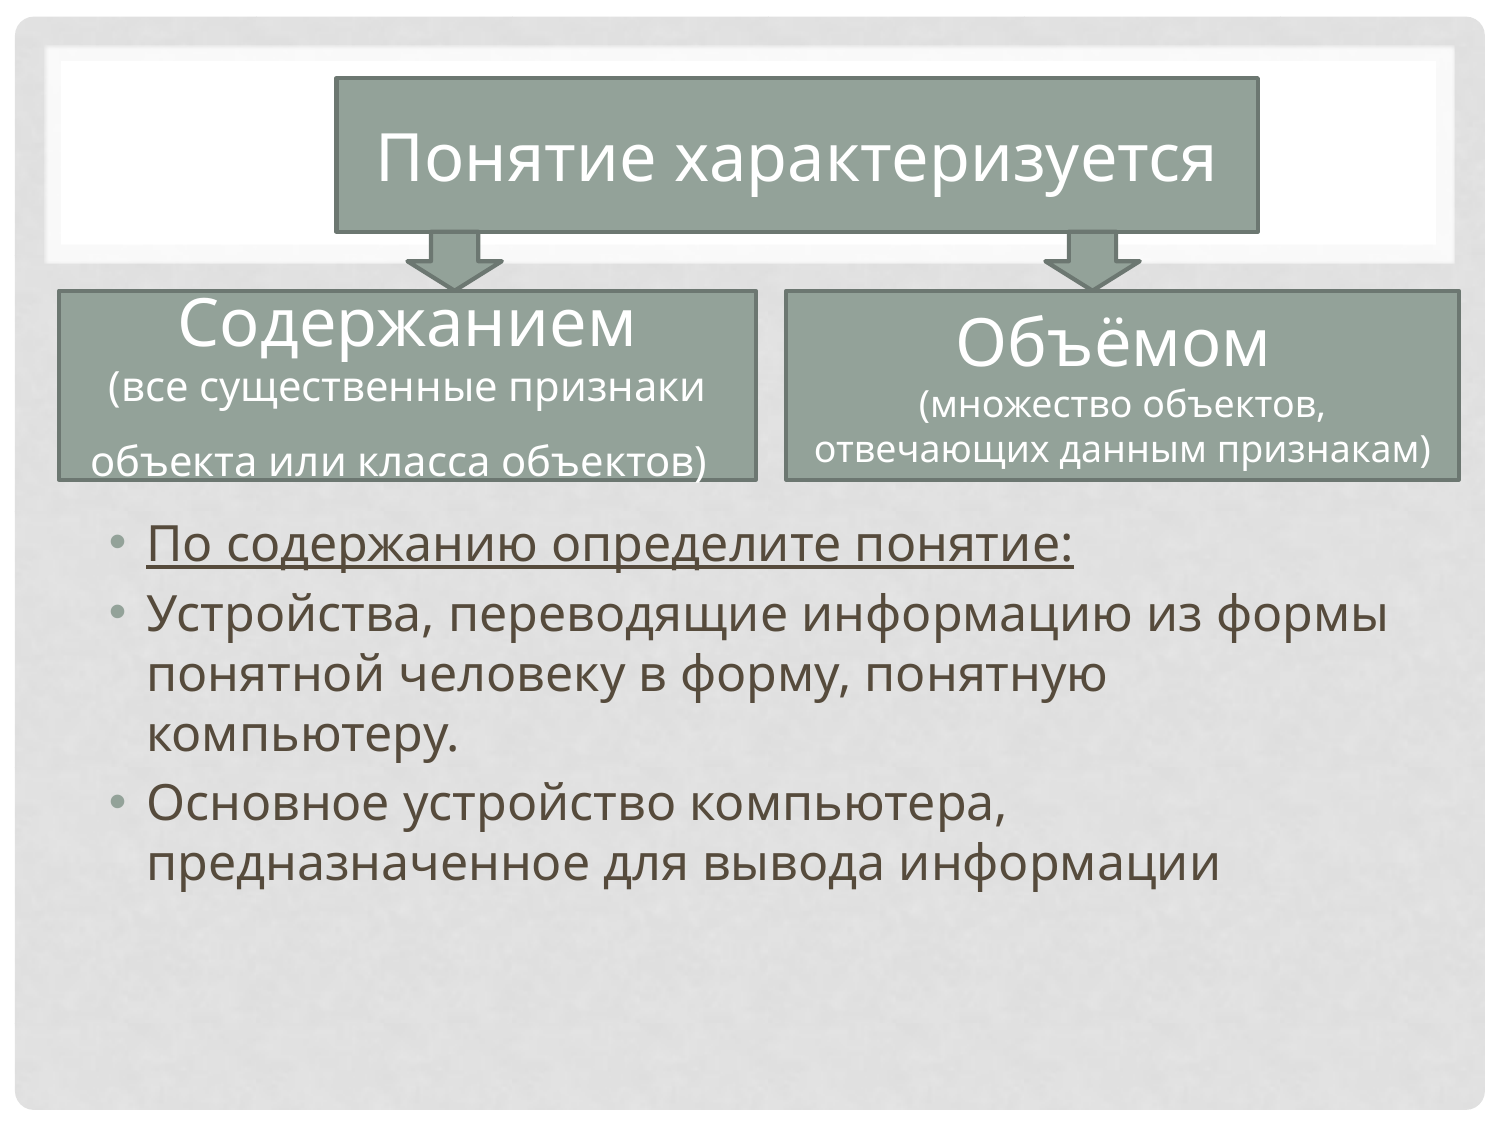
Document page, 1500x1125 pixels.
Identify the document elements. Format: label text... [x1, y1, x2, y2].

text_box Объёмом (множество объектов, отвечающих данным признакам) [784, 289, 1461, 482]
text_box [1043, 229, 1142, 293]
text_box [405, 229, 504, 293]
text_box Понятие характеризуется [334, 76, 1260, 234]
text_box Содержанием (все существенные признаки объекта или класса объектов) [57, 289, 758, 482]
list По содержанию определите понятие: Устройства, переводящие информацию из формы понятной человеку в форму, понятную компьютеру. Основное устройство компьютера, предназначенное для вывода информации [75, 503, 1425, 1005]
